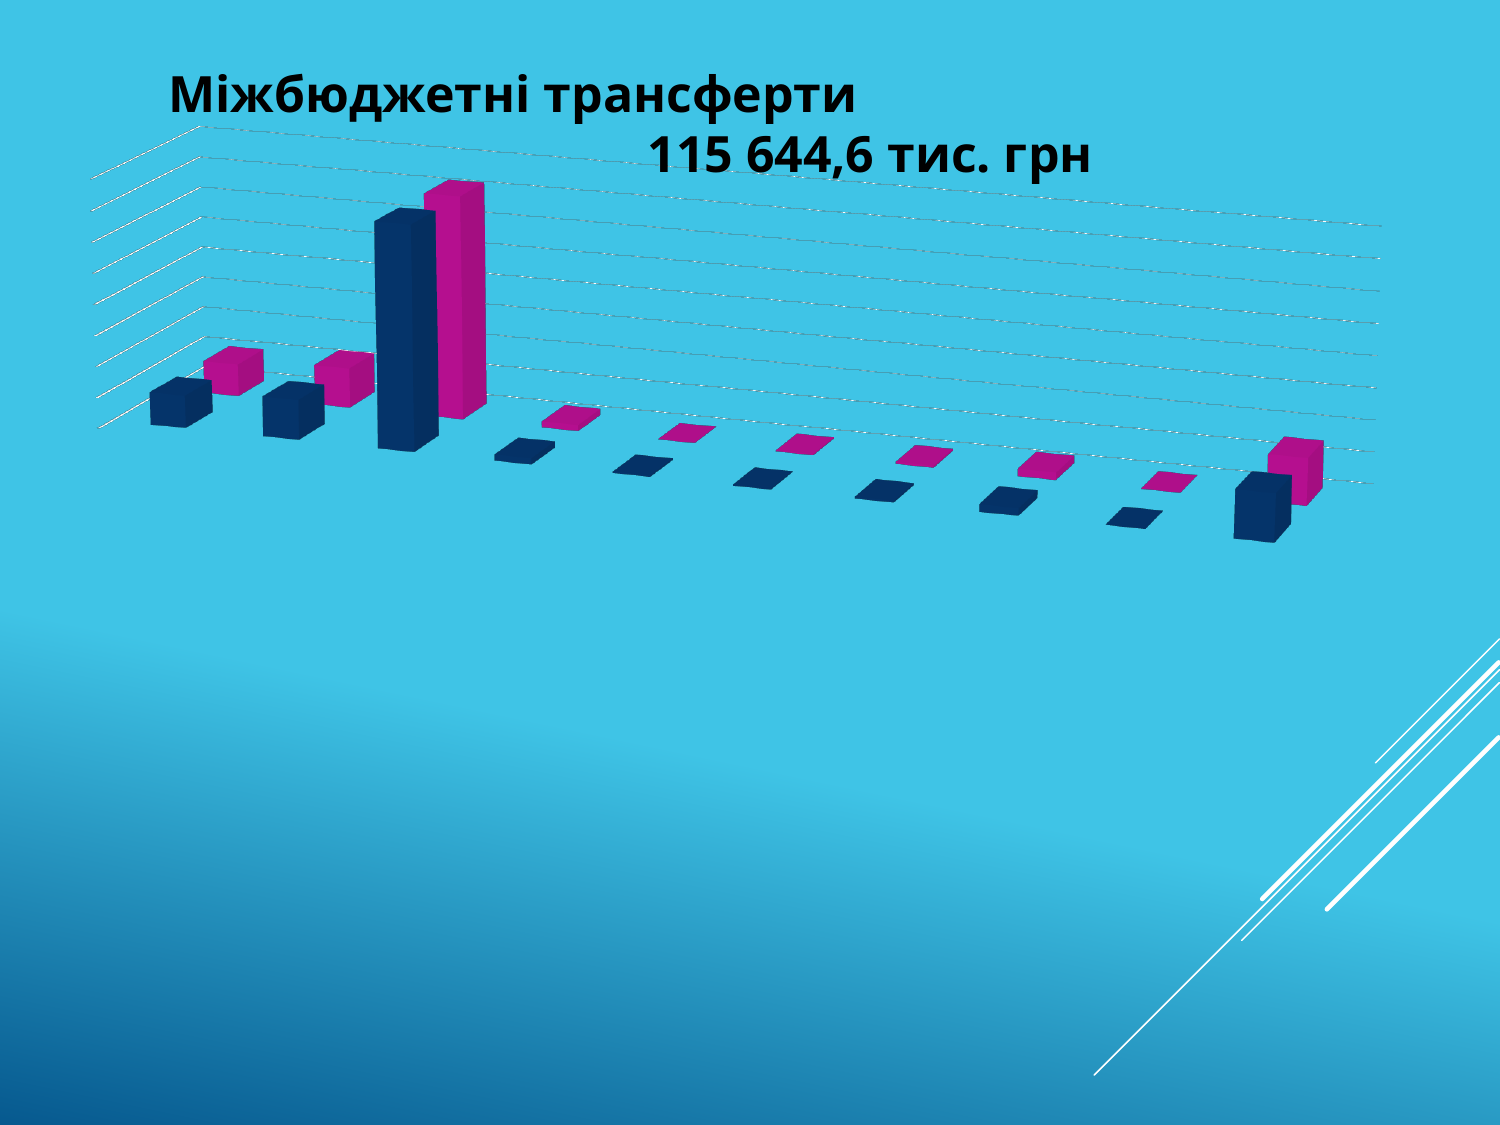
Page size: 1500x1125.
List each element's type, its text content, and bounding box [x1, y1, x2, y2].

text_box Міжбюджетні трансферти 115 644,6 тис. грн [147, 54, 1412, 126]
chart [0, 126, 1478, 1125]
